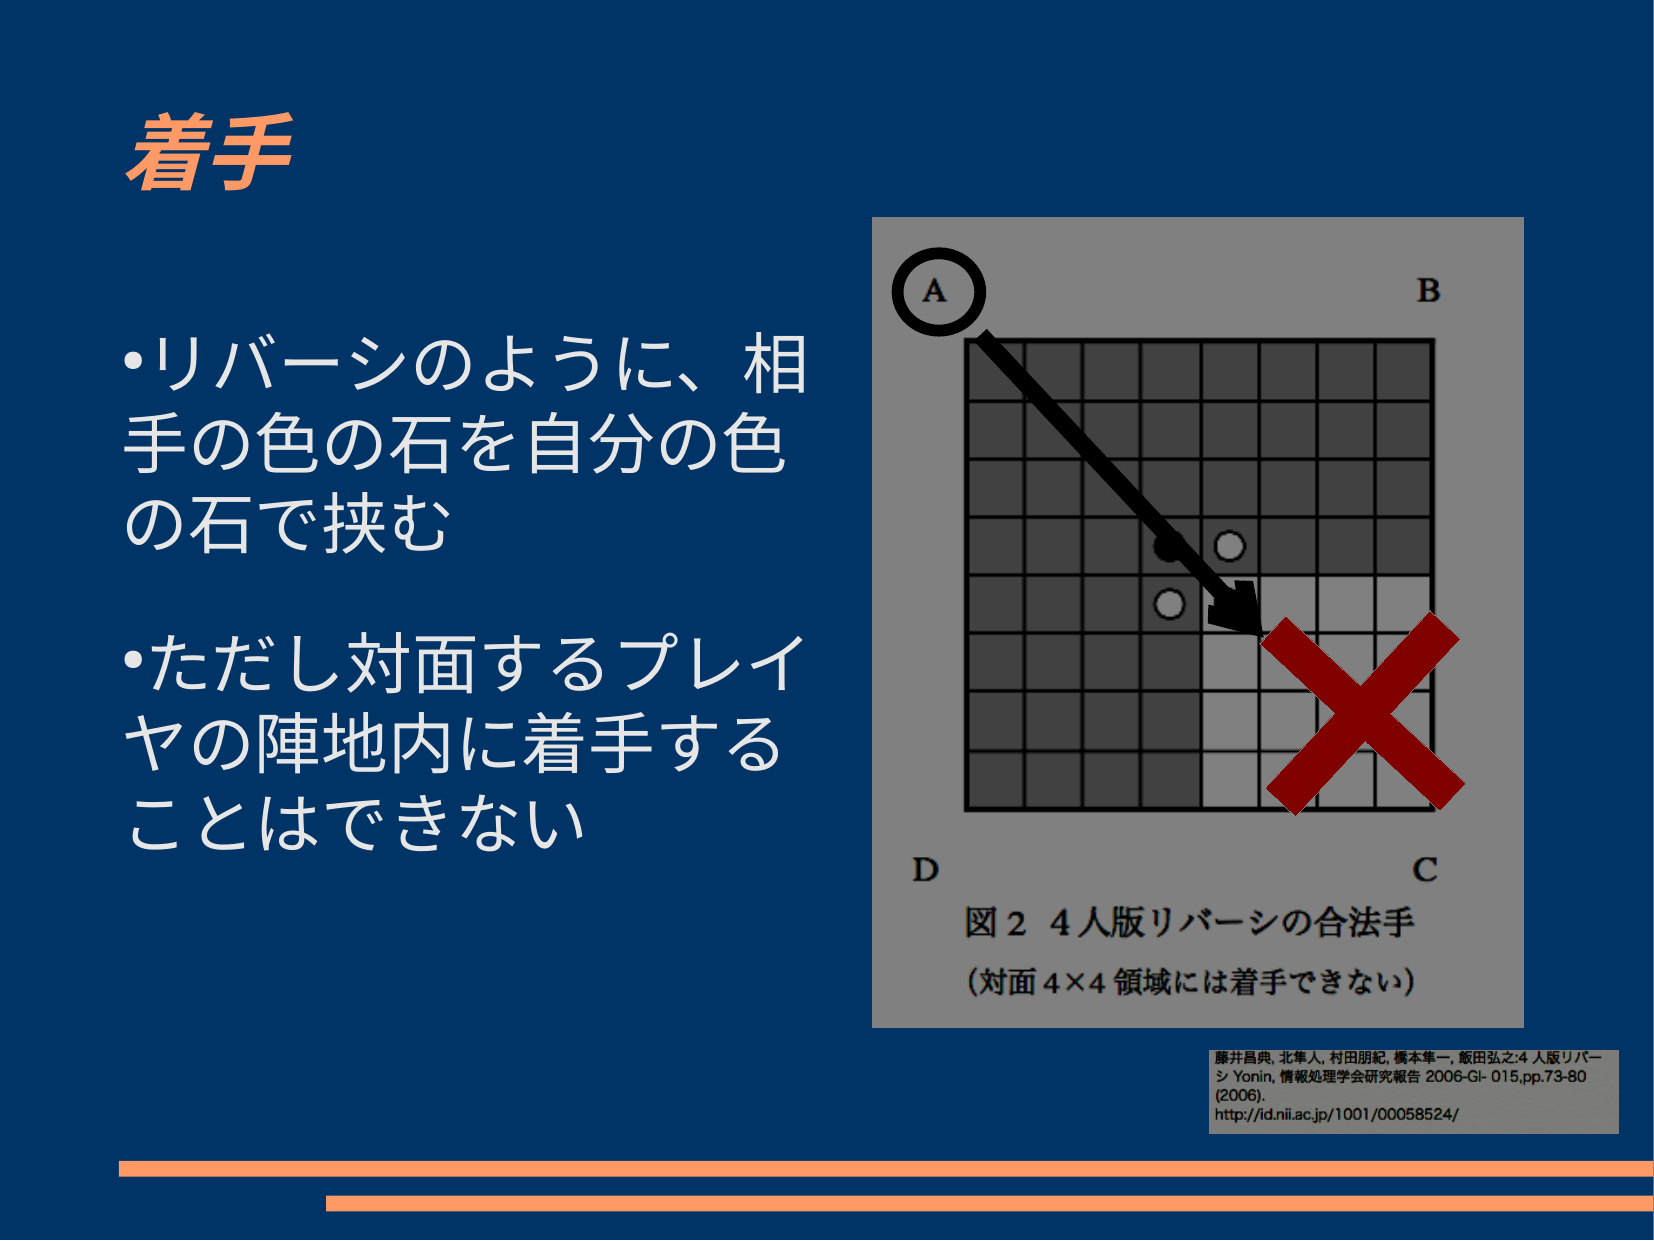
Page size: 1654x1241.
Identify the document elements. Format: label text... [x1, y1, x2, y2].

list リバーシのように、相手の色の石を自分の色の石で挟む ただし対面するプレイヤの陣地内に着手することはできない [121, 322, 824, 1132]
picture [872, 217, 1524, 1028]
title 着手 [121, 46, 1534, 254]
picture [1209, 1050, 1619, 1134]
